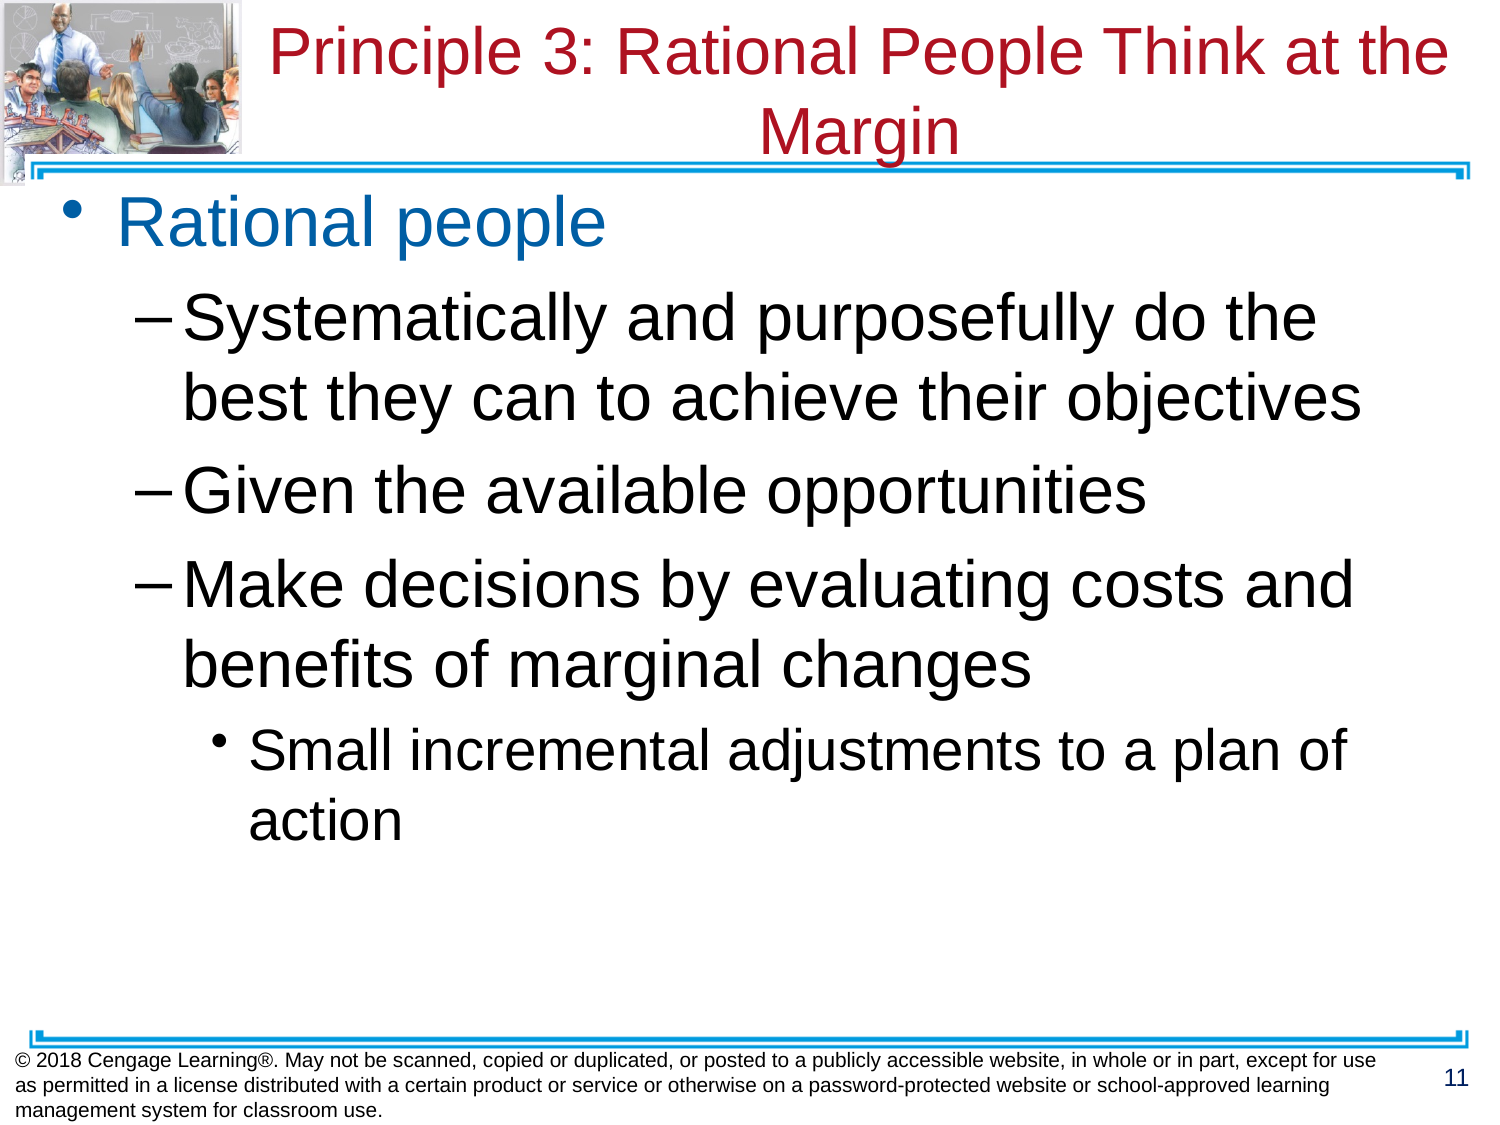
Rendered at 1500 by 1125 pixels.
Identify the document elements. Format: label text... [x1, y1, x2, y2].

footer © 2018 Cengage Learning®. May not be scanned, copied or duplicated, or posted to a publicly accessible website, in whole or in part, except for use as permitted in a license distributed with a certain product or service or otherwise on a password-protected website or school-approved learning management system for classroom use. [0, 1043, 1412, 1125]
list Rational people Systematically and purposefully do the best they can to achieve their objectives Given the available opportunities Make decisions by evaluating costs and benefits of marginal changes Small incremental adjustments to a plan of action [45, 168, 1455, 1055]
picture [0, 0, 1475, 186]
picture [25, 1024, 45, 1043]
title Principle 3: Rational People Think at the Margin [219, 0, 1500, 142]
slide_number 11 [1412, 1052, 1500, 1117]
picture [1455, 1024, 1475, 1053]
